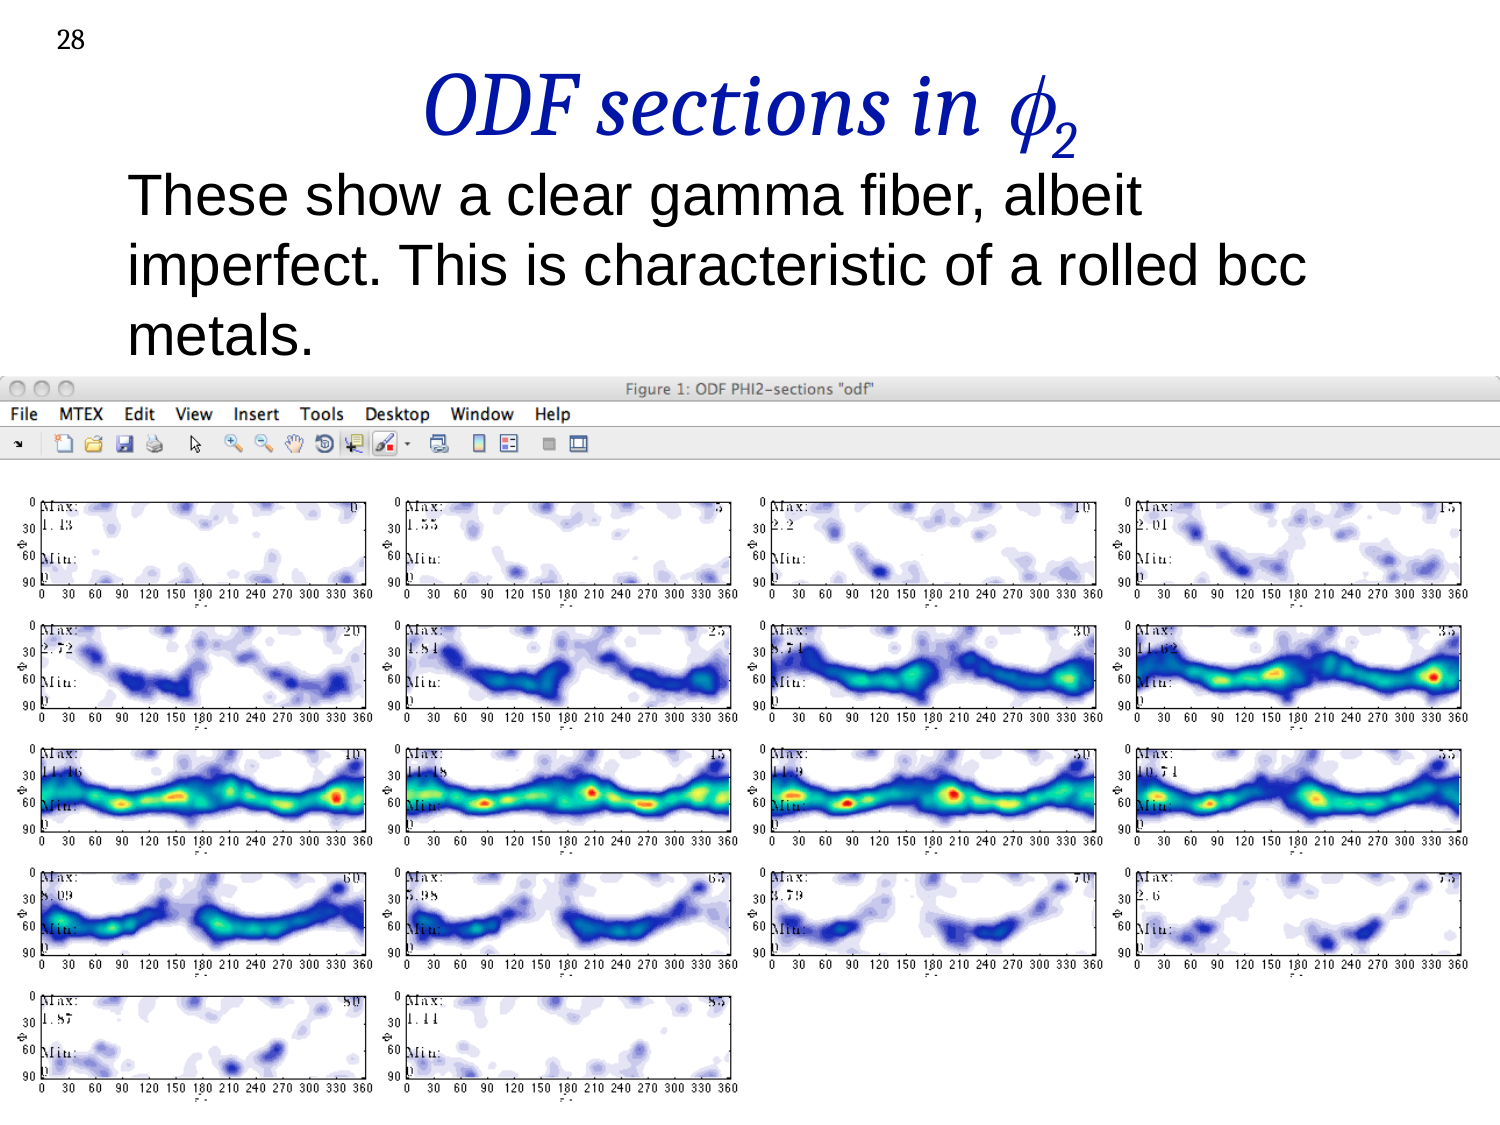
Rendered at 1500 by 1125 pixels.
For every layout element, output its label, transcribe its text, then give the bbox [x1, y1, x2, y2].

slide_number 28 [12, 12, 101, 63]
list These show a clear gamma fiber, albeit imperfect. This is characteristic of a rolled bcc metals. [112, 149, 1388, 375]
title ODF sections in f2 [112, 12, 1388, 149]
picture [0, 376, 1500, 1124]
